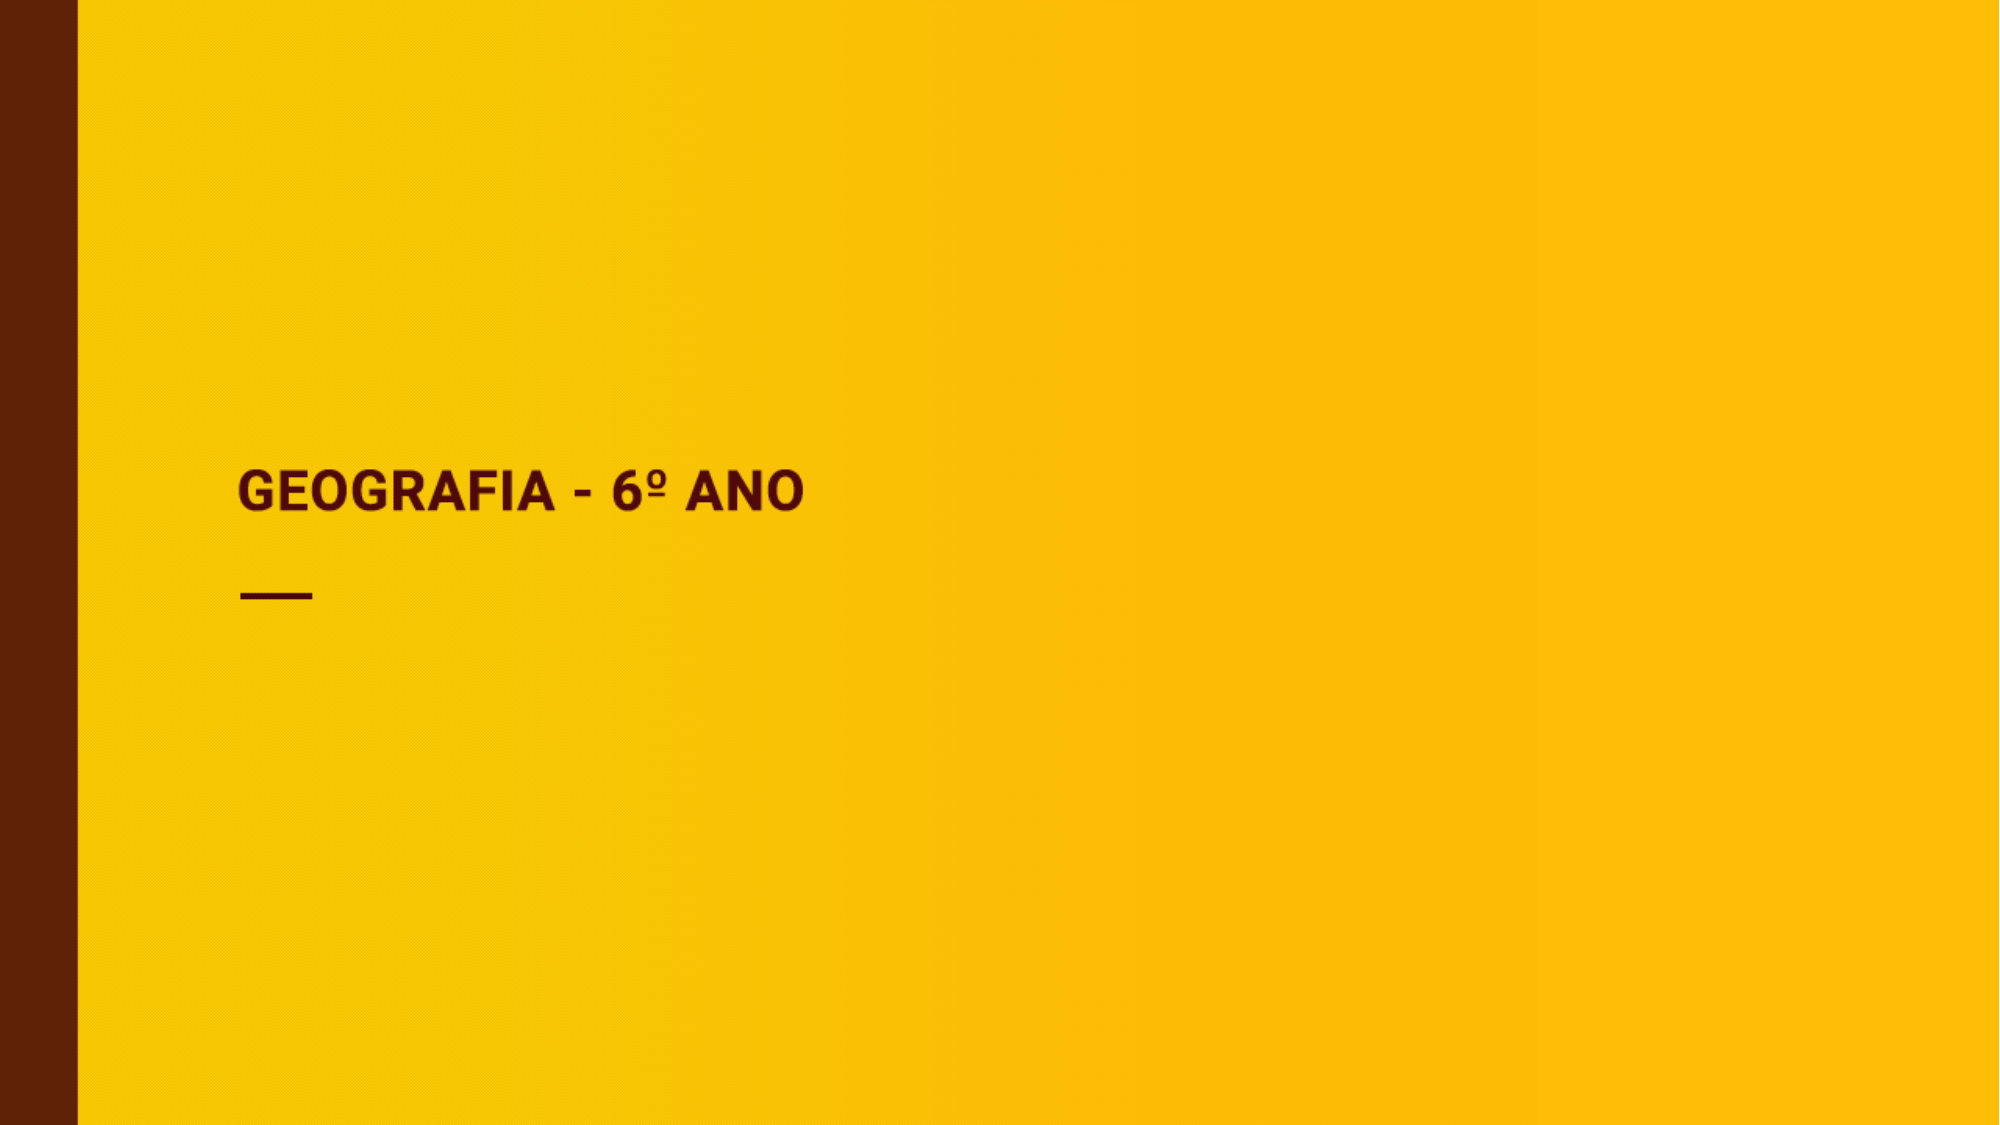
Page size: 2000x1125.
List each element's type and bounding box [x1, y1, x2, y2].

picture [0, 0, 1539, 1125]
